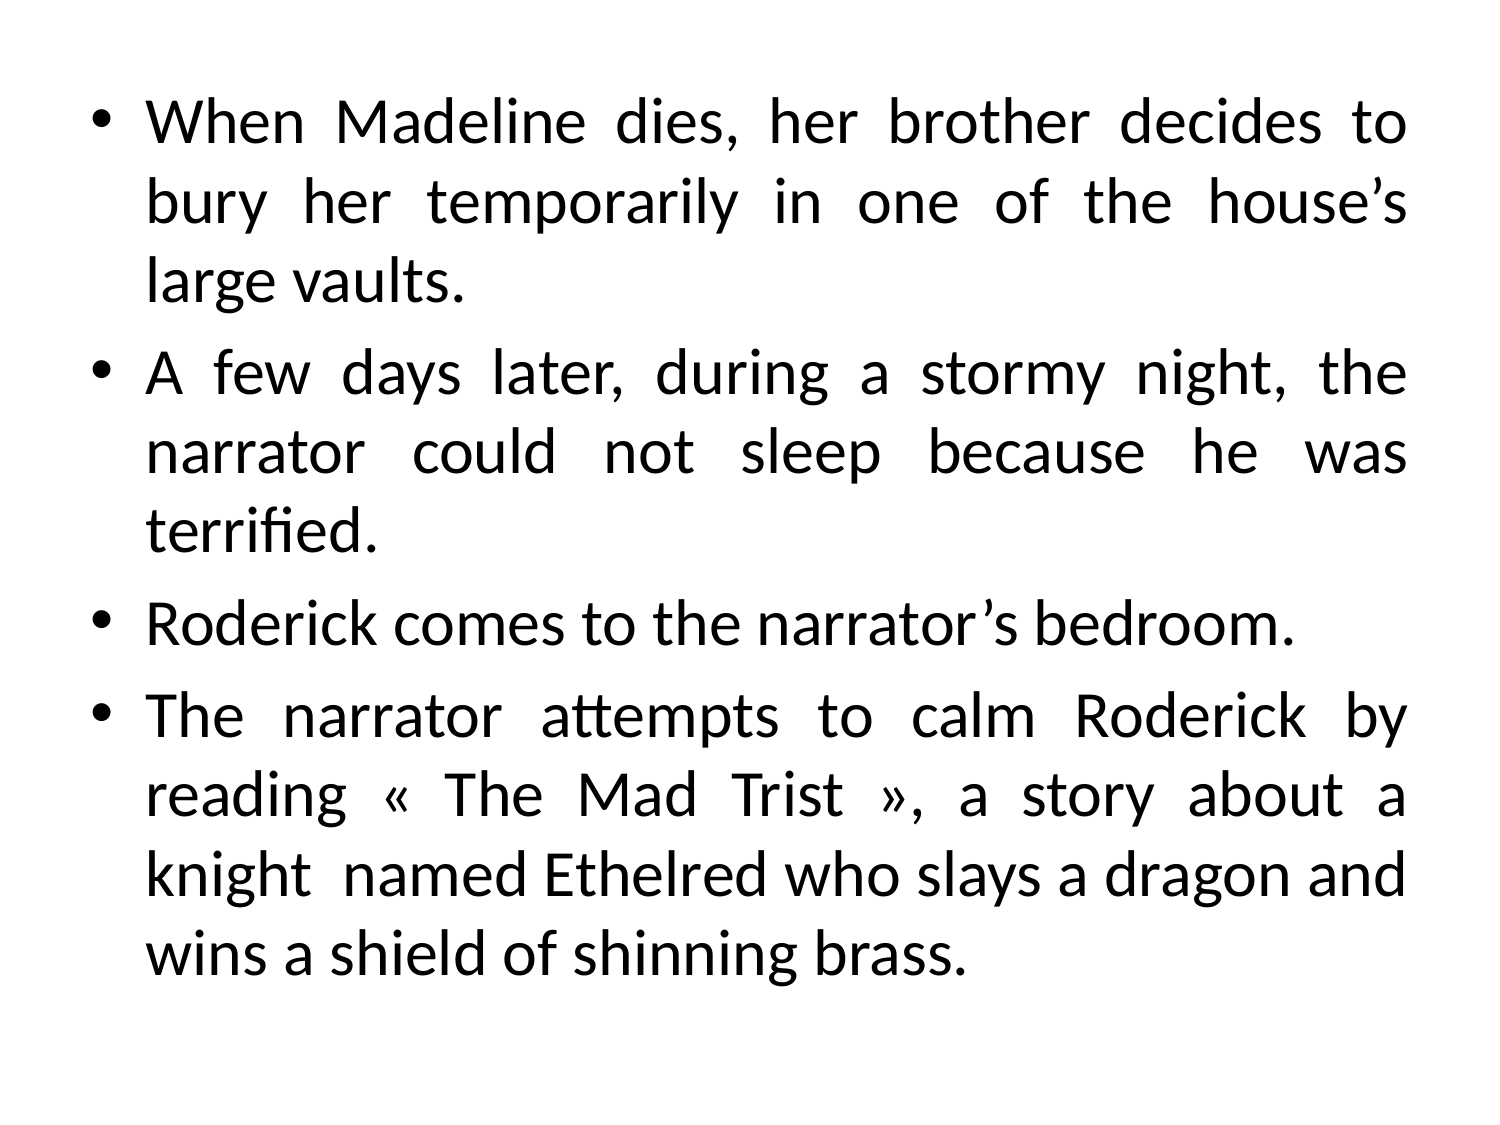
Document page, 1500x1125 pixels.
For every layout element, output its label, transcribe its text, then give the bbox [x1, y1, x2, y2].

list When Madeline dies, her brother decides to bury her temporarily in one of the house’s large vaults. A few days later, during a stormy night, the narrator could not sleep because he was terrified. Roderick comes to the narrator’s bedroom. The narrator attempts to calm Roderick by reading « The Mad Trist », a story about a knight named Ethelred who slays a dragon and wins a shield of shinning brass. [75, 70, 1425, 1005]
